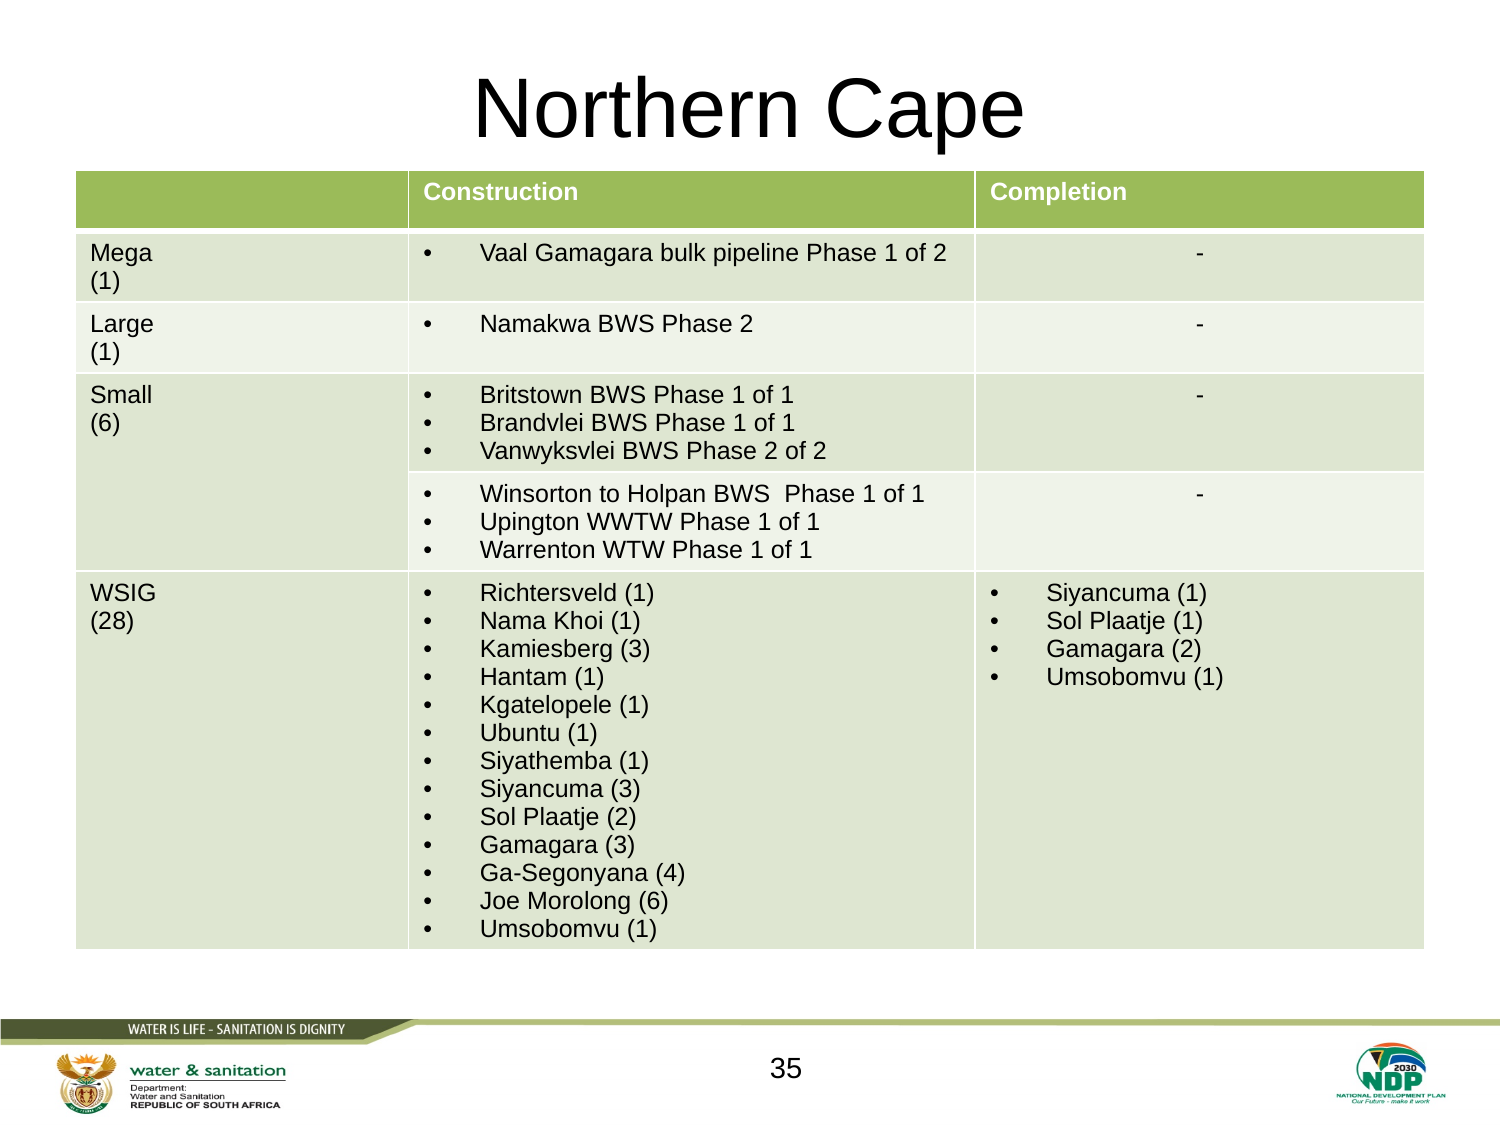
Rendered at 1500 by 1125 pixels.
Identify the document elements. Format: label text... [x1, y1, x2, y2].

table_cell Richtersveld (1) Nama Khoi (1) Kamiesberg (3) Hantam (1) Kgatelopele (1) Ubuntu (1) Siyathemba (1) Siyancuma (3) Sol Plaatje (2) Gamagara (3) Ga-Segonyana (4) Joe Morolong (6) Umsobomvu (1) [409, 572, 974, 949]
table_cell Winsorton to Holpan BWS Phase 1 of 1 Upington WWTW Phase 1 of 1 Warrenton WTW Phase 1 of 1 [409, 473, 974, 570]
table_cell - [976, 473, 1424, 570]
title Northern Cape [75, 45, 1425, 169]
table_header Construction [409, 171, 974, 228]
table_header Completion [976, 171, 1424, 228]
table_cell Namakwa BWS Phase 2 [409, 303, 974, 372]
table_cell - [976, 234, 1424, 301]
table_cell Vaal Gamagara bulk pipeline Phase 1 of 2 [409, 234, 974, 301]
table_cell Britstown BWS Phase 1 of 1 Brandvlei BWS Phase 1 of 1 Vanwyksvlei BWS Phase 2 of 2 [409, 374, 974, 471]
table_cell WSIG (28) [76, 572, 408, 949]
table_cell Mega (1) [76, 234, 408, 301]
table_cell - [976, 303, 1424, 372]
slide_number 35 [611, 1042, 962, 1102]
table_cell Large (1) [76, 303, 408, 372]
table_cell - [976, 374, 1424, 471]
table_cell Small (6) [76, 374, 408, 570]
table_header [76, 171, 408, 228]
table_cell Siyancuma (1) Sol Plaatje (1) Gamagara (2) Umsobomvu (1) [976, 572, 1424, 949]
picture [0, 1012, 1500, 1125]
